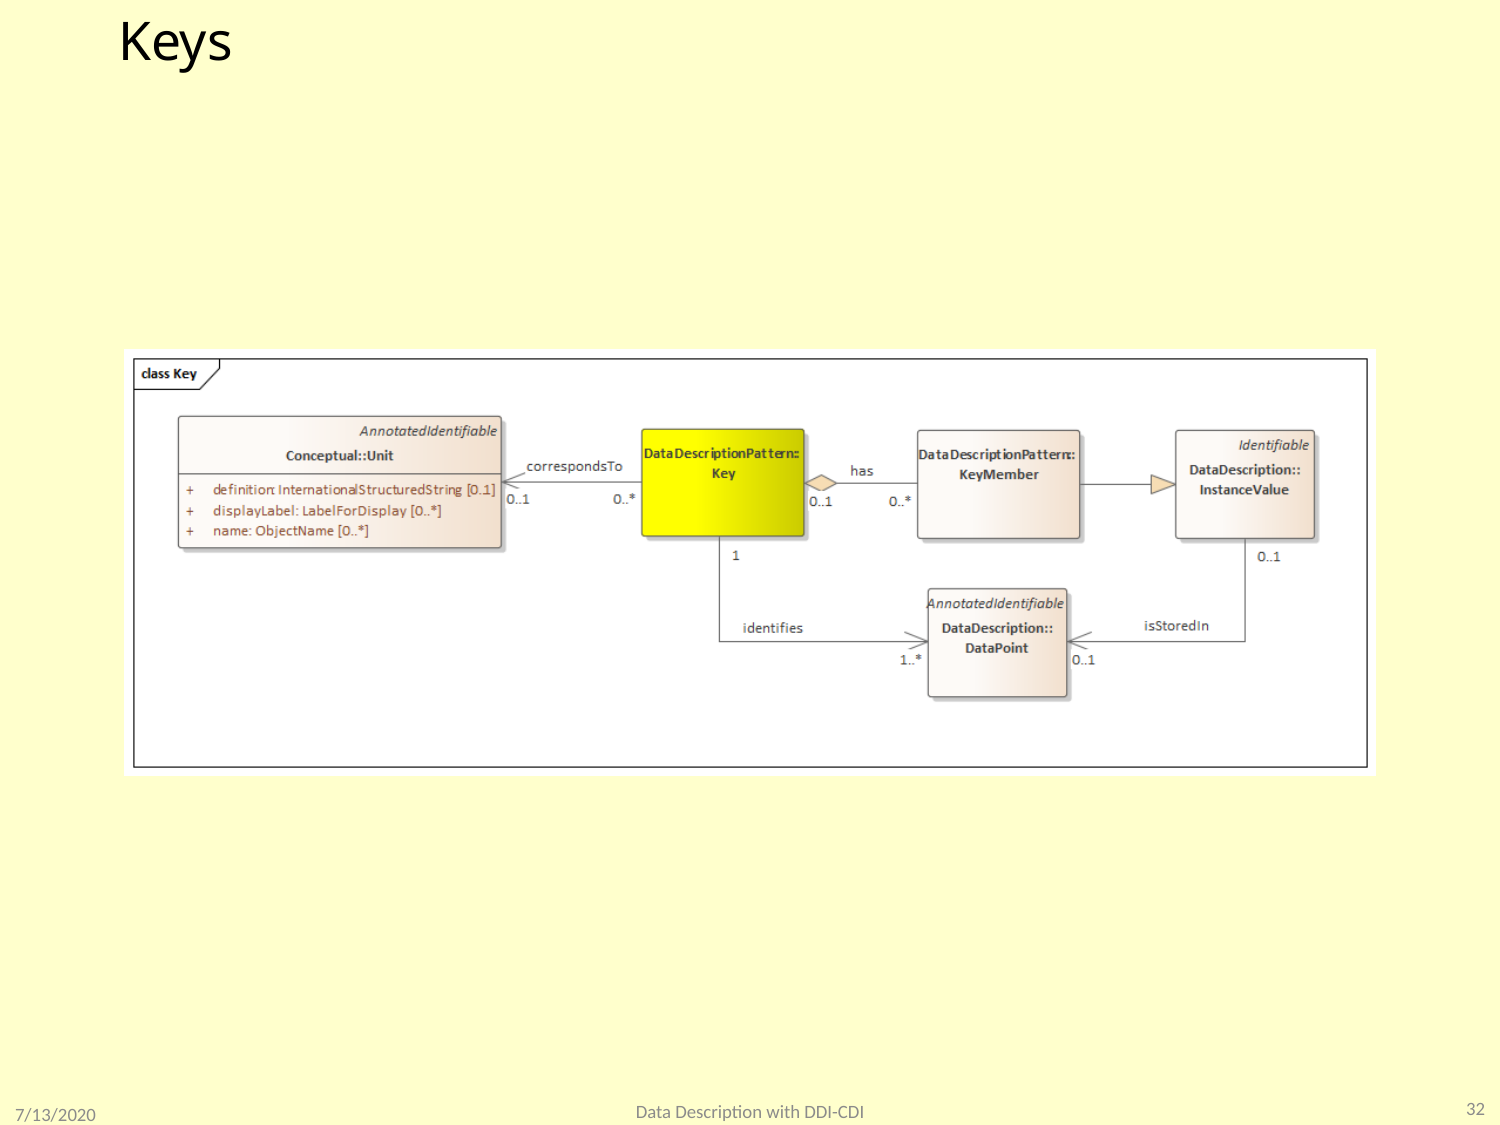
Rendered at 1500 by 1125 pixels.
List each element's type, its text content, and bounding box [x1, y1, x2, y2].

picture [124, 349, 1376, 776]
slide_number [0, 1102, 175, 1125]
title Keys [103, 6, 1397, 80]
footer Data Description with DDI-CDI [496, 1099, 1004, 1122]
slide_number 32 [1366, 1096, 1500, 1119]
